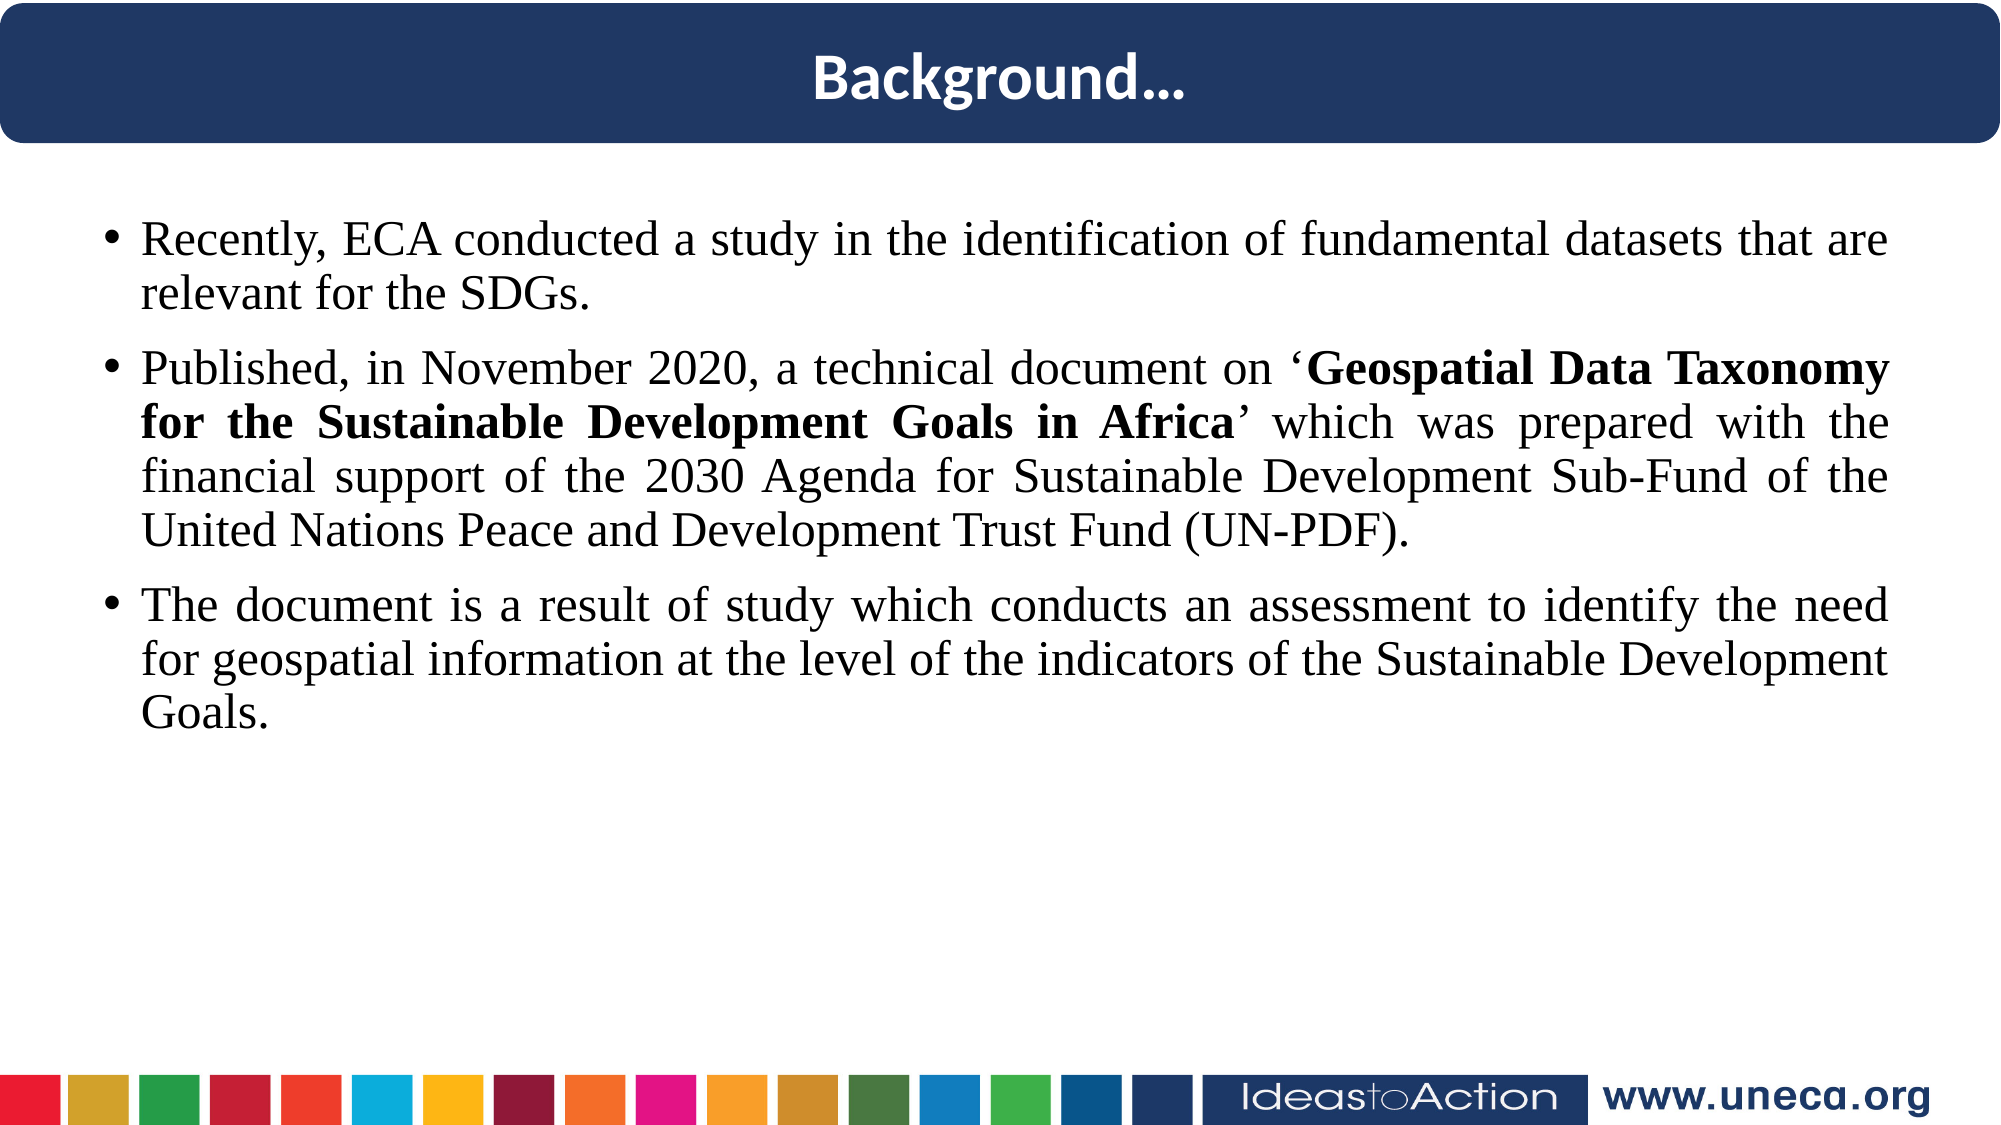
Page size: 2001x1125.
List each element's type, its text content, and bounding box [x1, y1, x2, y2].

picture [0, 1065, 2000, 1125]
list Recently, ECA conducted a study in the identification of fundamental datasets that are relevant for the SDGs. Published, in November 2020, a technical document on ‘Geospatial Data Taxonomy for the Sustainable Development Goals in Africa’ which was prepared with the financial support of the 2030 Agenda for Sustainable Development Sub-Fund of the United Nations Peace and Development Trust Fund (UN-PDF). The document is a result of study which conducts an assessment to identify the need for geospatial information at the level of the indicators of the Sustainable Development Goals. [88, 204, 1906, 1068]
text_box Background… [0, 3, 2000, 144]
